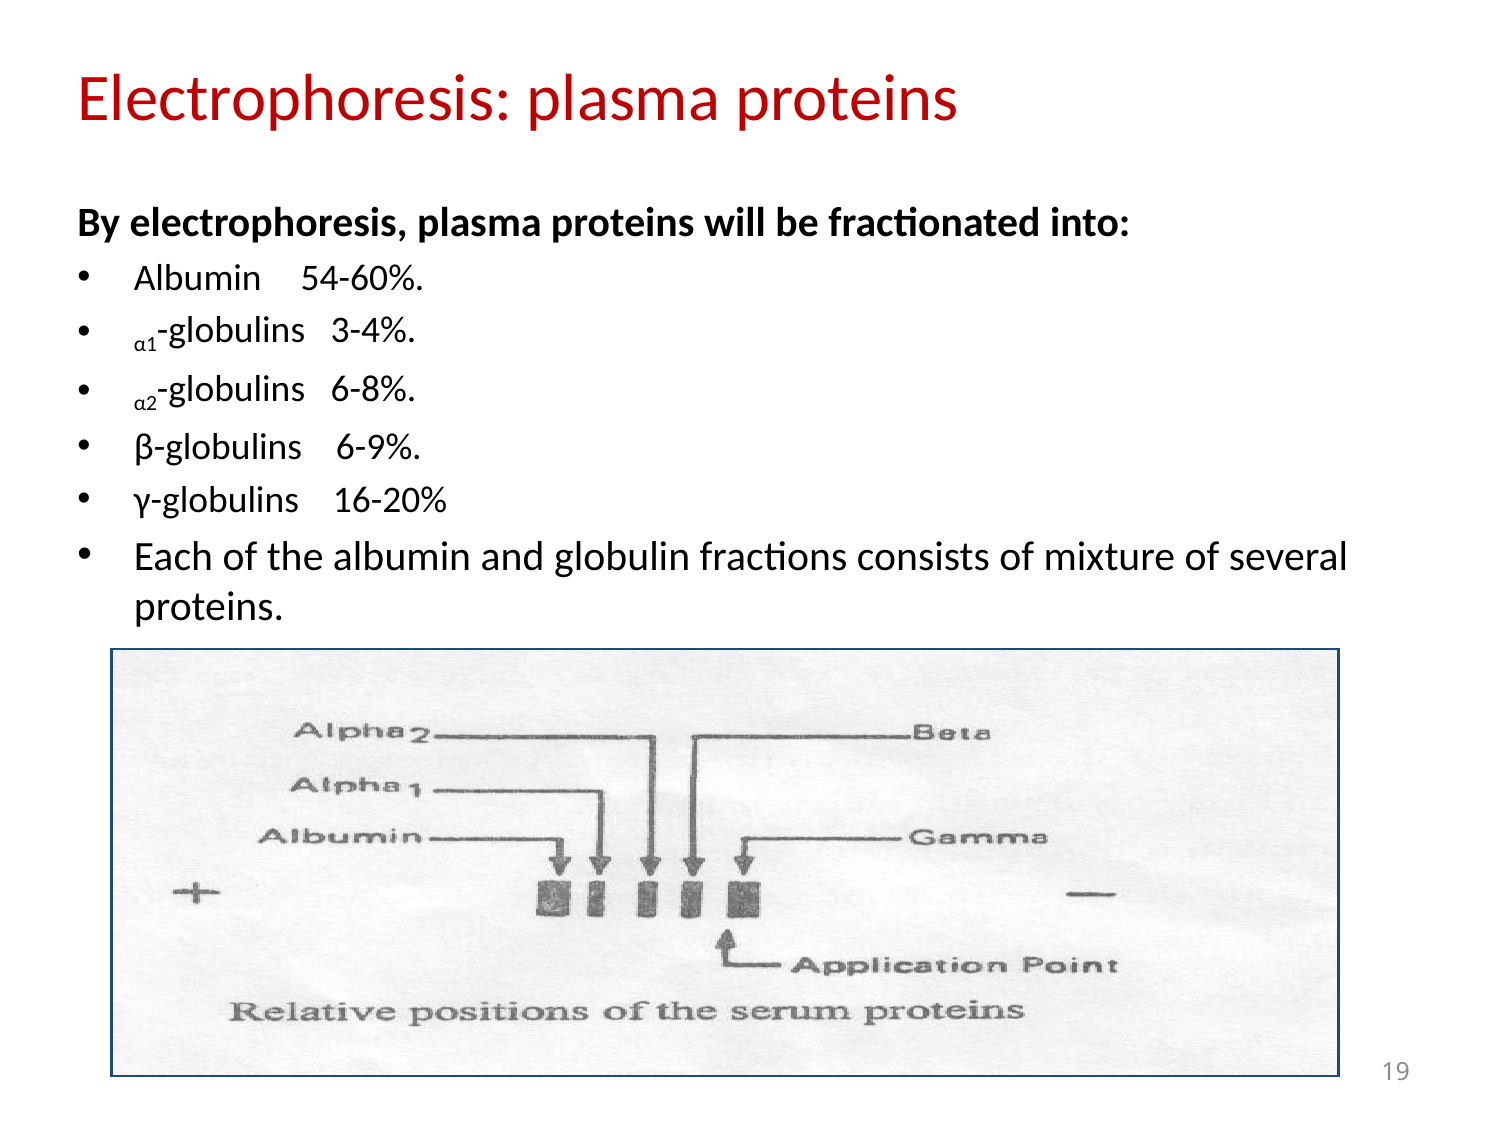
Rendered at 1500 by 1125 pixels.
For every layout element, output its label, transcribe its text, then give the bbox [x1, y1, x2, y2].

list By electrophoresis, plasma proteins will be fractionated into: Albumin 54-60%. α1-globulins 3-4%. α2-globulins 6-8%. β-globulins 6-9%. γ-globulins 16-20% Each of the albumin and globulin fractions consists of mixture of several proteins. [62, 187, 1463, 663]
title Electrophoresis: plasma proteins [62, 0, 1413, 188]
slide_number 19 [1074, 1042, 1425, 1103]
picture [112, 649, 1338, 1076]
